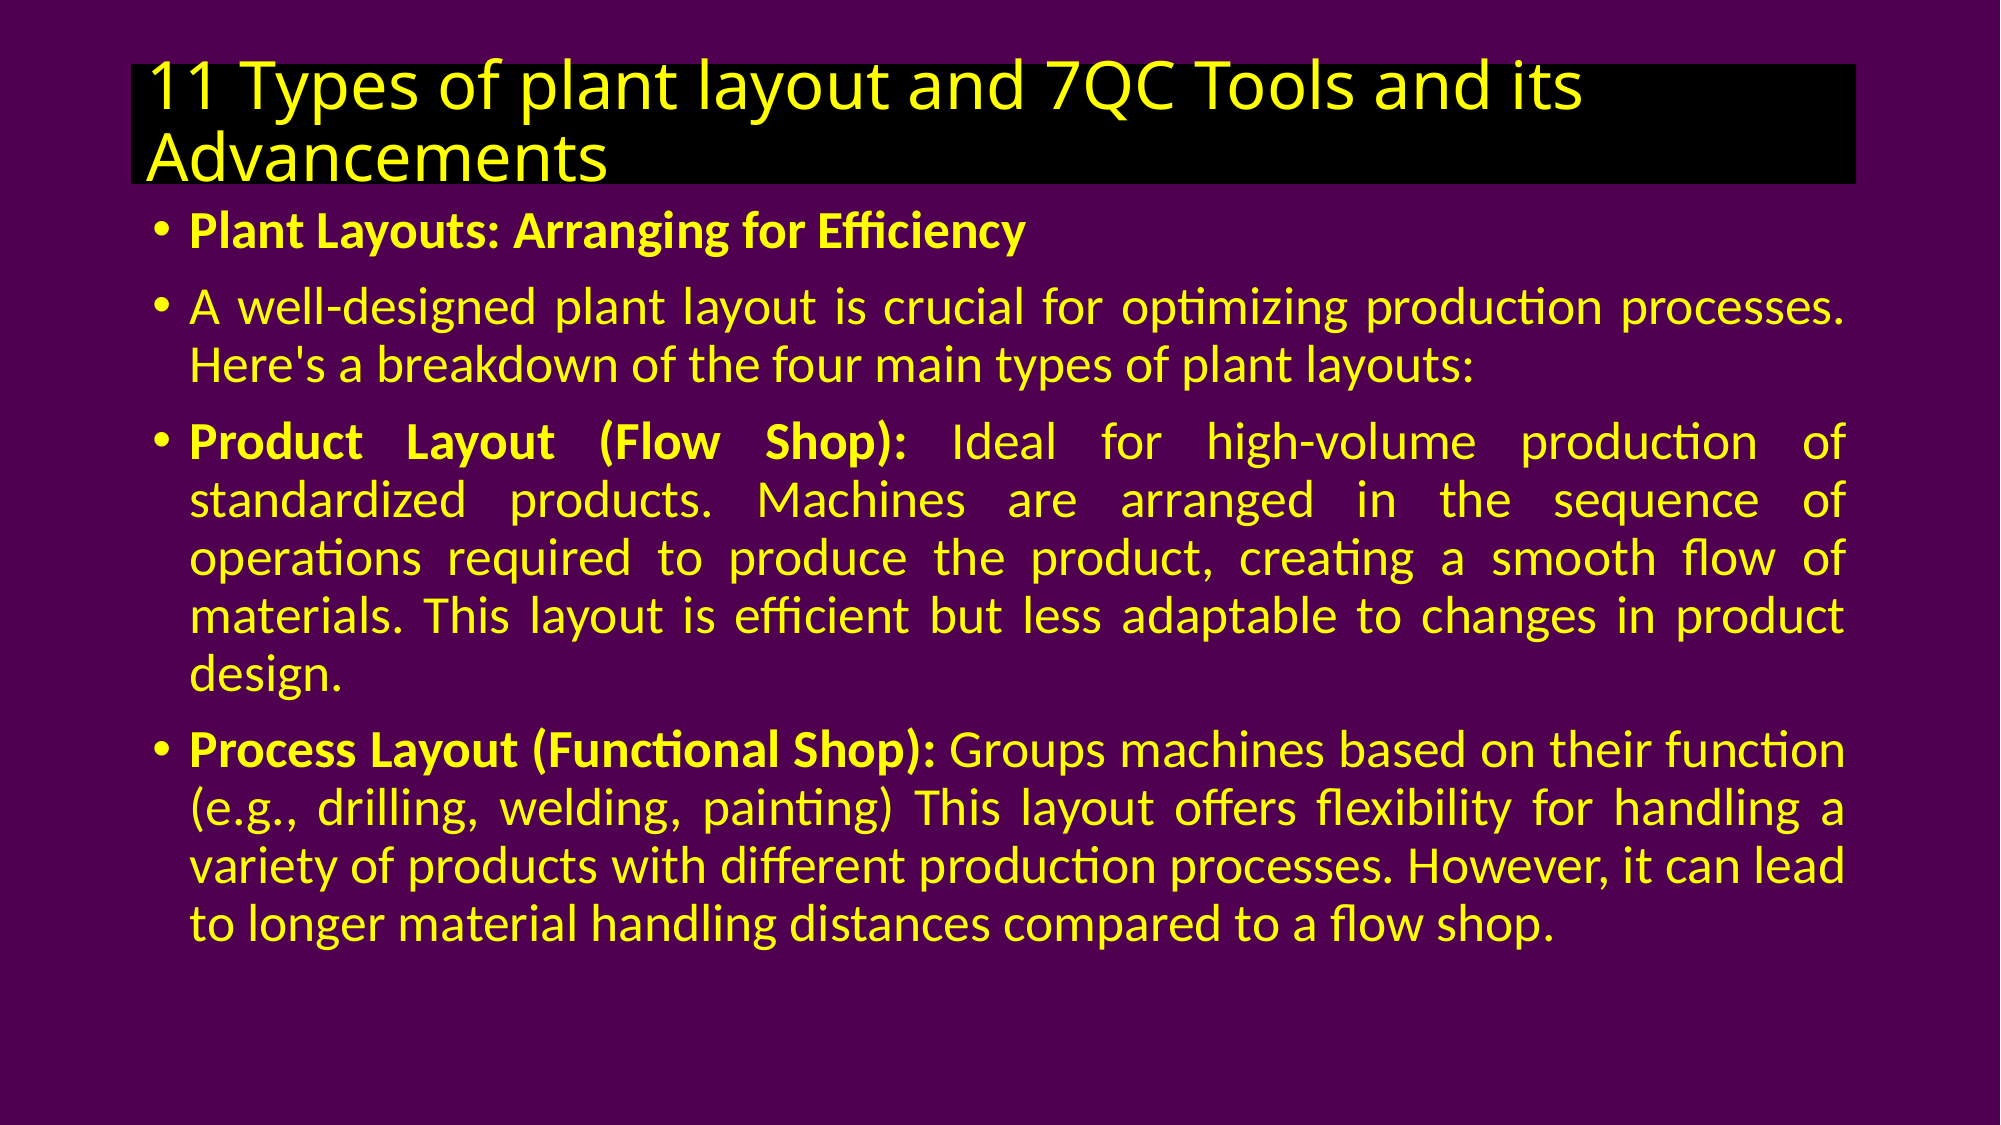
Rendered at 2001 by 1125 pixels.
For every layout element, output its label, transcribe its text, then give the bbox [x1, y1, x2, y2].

list Plant Layouts: Arranging for Efficiency A well-designed plant layout is crucial for optimizing production processes. Here's a breakdown of the four main types of plant layouts: Product Layout (Flow Shop): Ideal for high-volume production of standardized products. Machines are arranged in the sequence of operations required to produce the product, creating a smooth flow of materials. This layout is efficient but less adaptable to changes in product design. Process Layout (Functional Shop): Groups machines based on their function (e.g., drilling, welding, painting) This layout offers flexibility for handling a variety of products with different production processes. However, it can lead to longer material handling distances compared to a flow shop. [137, 194, 1863, 1014]
title 11 Types of plant layout and 7QC Tools and its Advancements [131, 64, 1857, 184]
